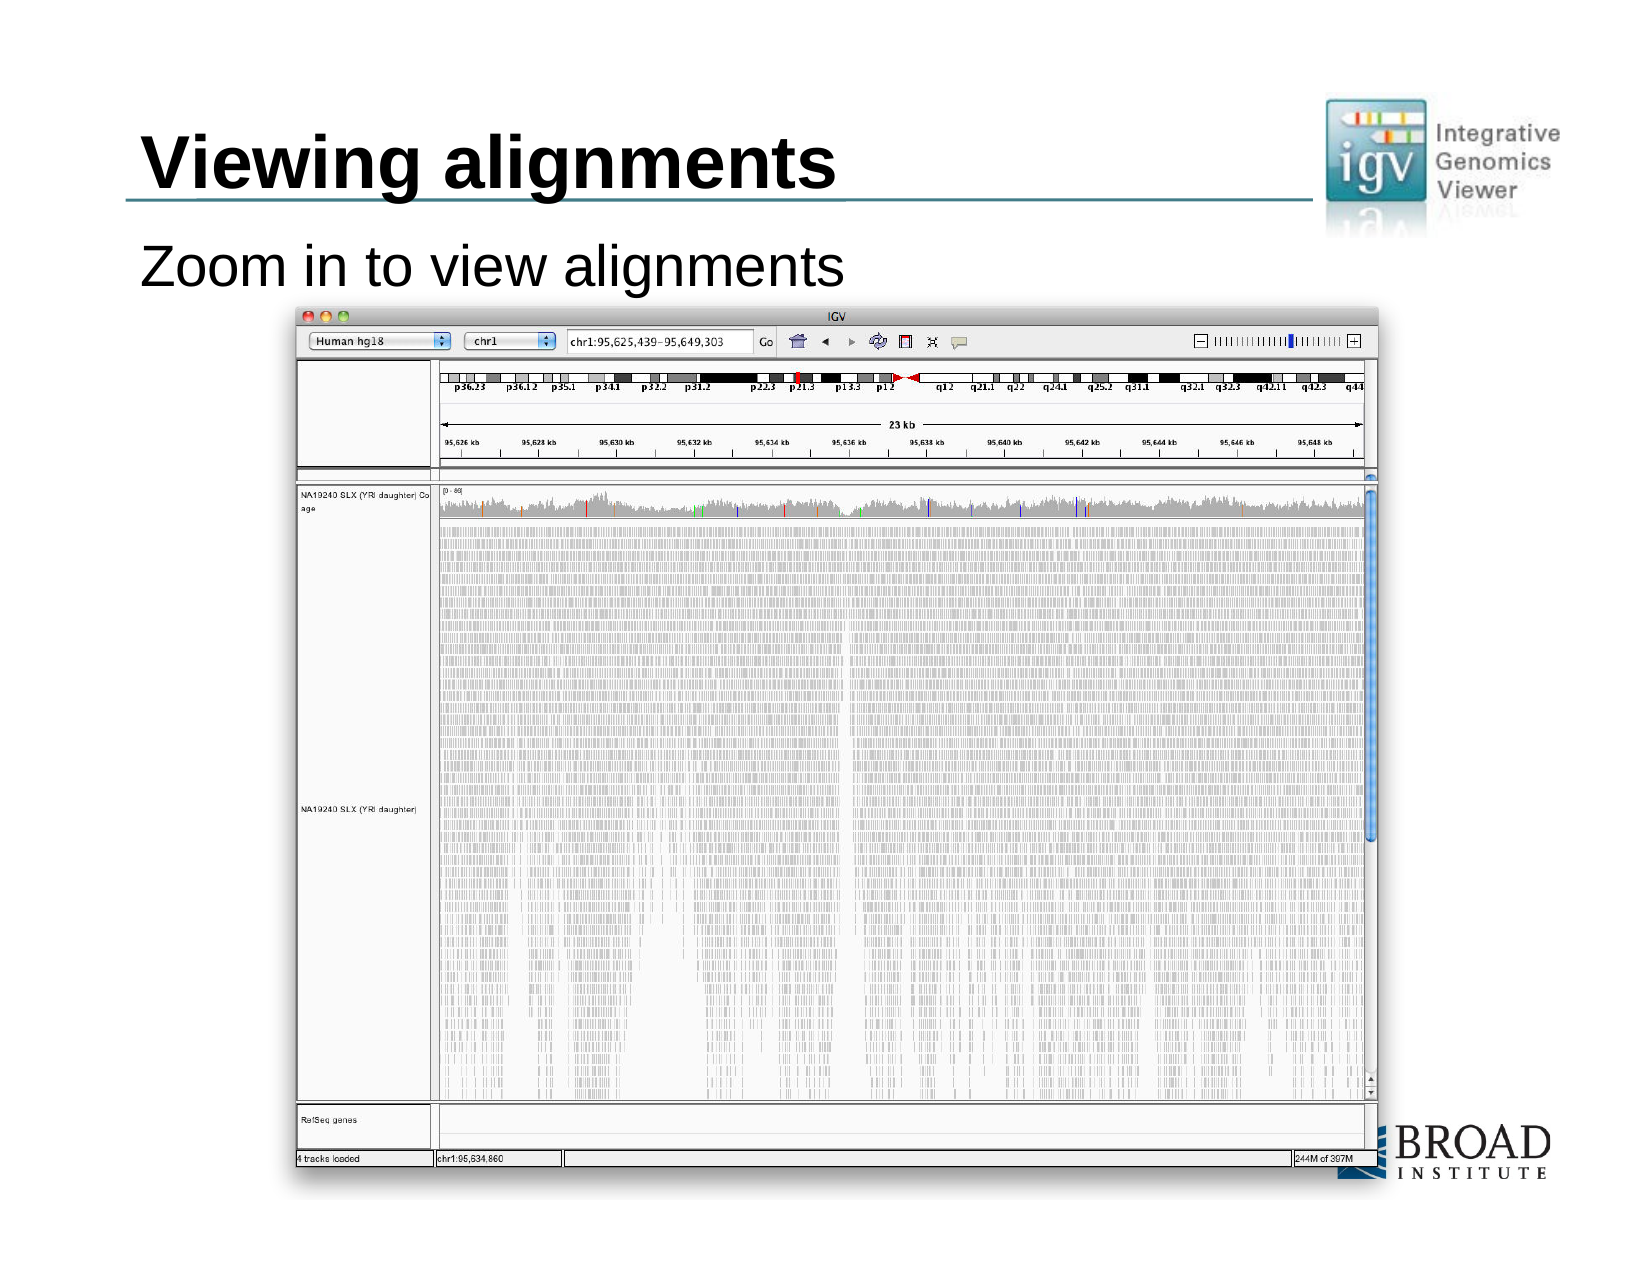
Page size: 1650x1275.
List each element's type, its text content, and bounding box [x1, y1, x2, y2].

text_box Zoom in to view alignments [138, 227, 850, 298]
picture [1411, 1124, 1551, 1179]
text_box Viewing alignments [138, 113, 843, 204]
picture [1325, 92, 1560, 238]
text_box [262, 286, 1411, 1200]
